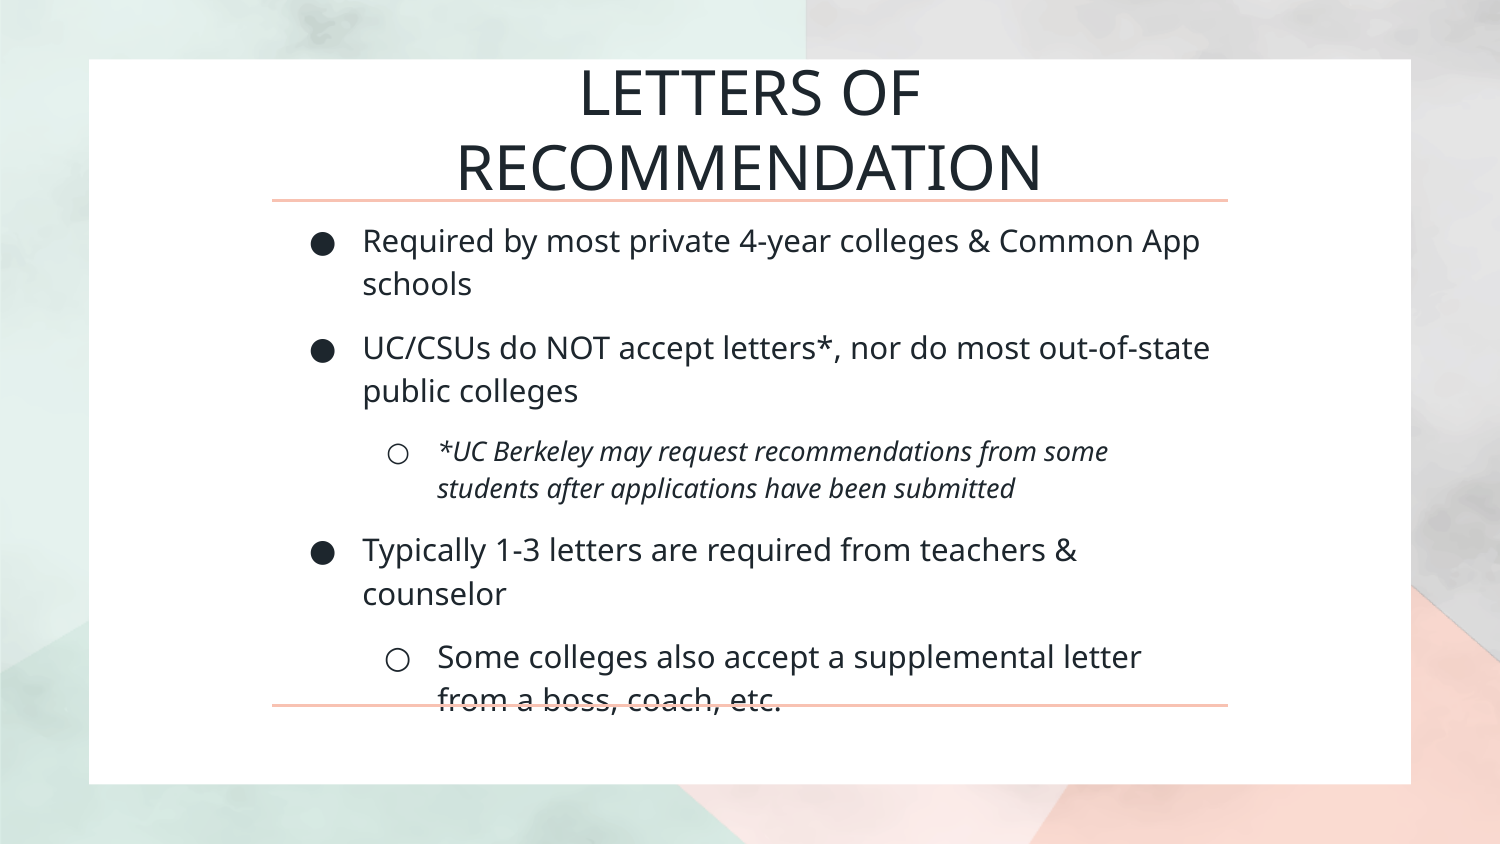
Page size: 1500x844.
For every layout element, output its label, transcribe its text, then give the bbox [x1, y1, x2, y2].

title LETTERS OF RECOMMENDATION [346, 37, 1154, 199]
picture [0, 0, 1500, 844]
subtitle Required by most private 4-year colleges & Common App schools UC/CSUs do NOT accept letters*, nor do most out-of-state public colleges *UC Berkeley may request recommendations from some students after applications have been submitted Typically 1-3 letters are required from teachers & counselor Some colleges also accept a supplemental letter from a boss, coach, etc. [272, 207, 1228, 683]
